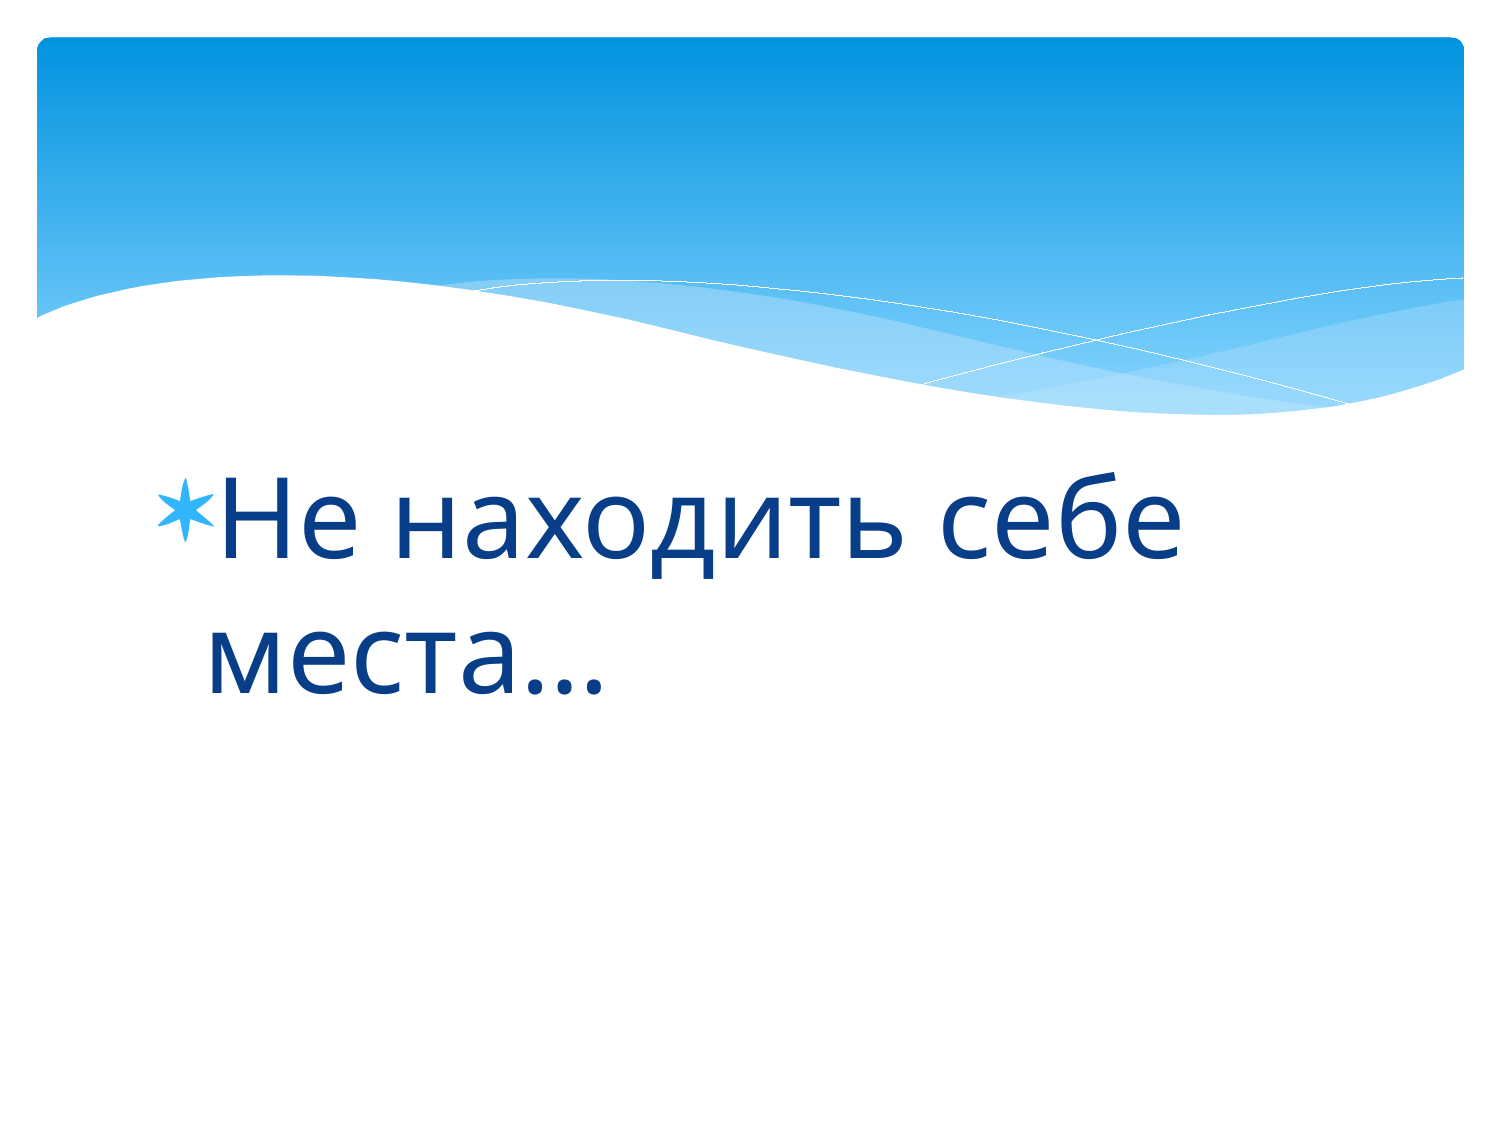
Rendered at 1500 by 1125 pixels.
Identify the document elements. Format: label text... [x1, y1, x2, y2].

list Не находить себе места… [143, 438, 1359, 1005]
